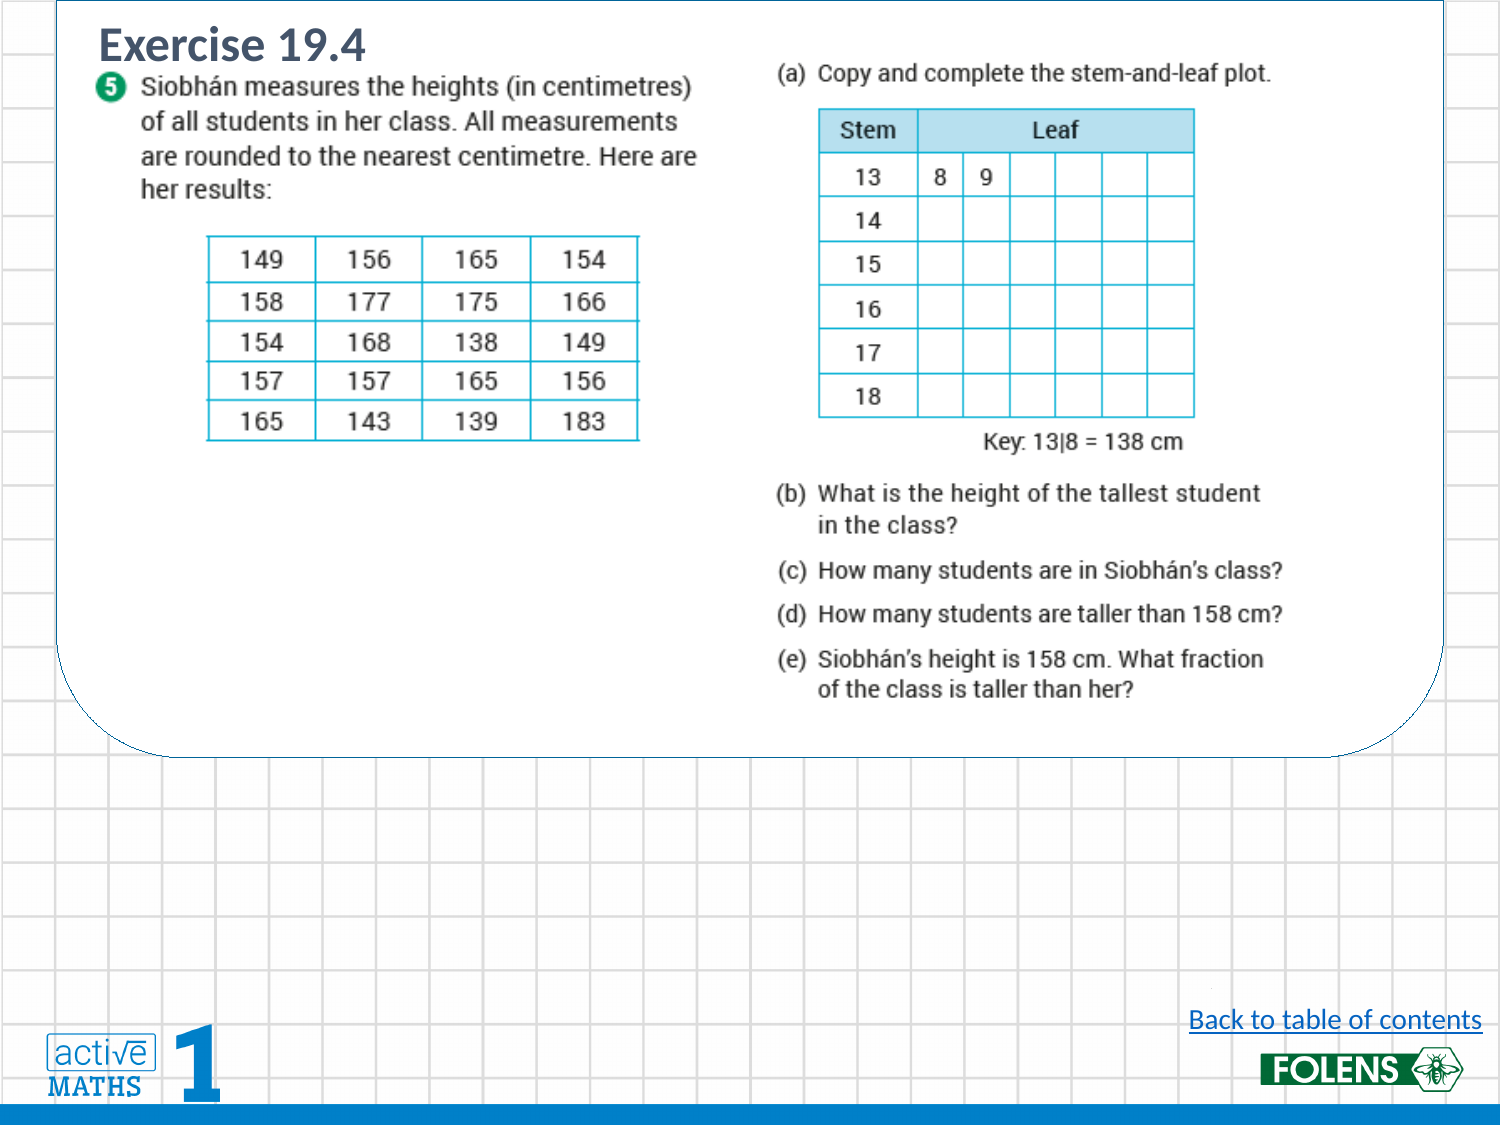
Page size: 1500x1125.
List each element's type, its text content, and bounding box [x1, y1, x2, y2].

text_box Back to table of contents [1173, 993, 1500, 1043]
picture [749, 50, 1294, 708]
picture [0, 1106, 1500, 1125]
picture [87, 63, 714, 451]
text_box Exercise 19.4 [87, 12, 1382, 89]
text_box [55, 0, 1445, 759]
picture [0, 0, 1500, 1103]
